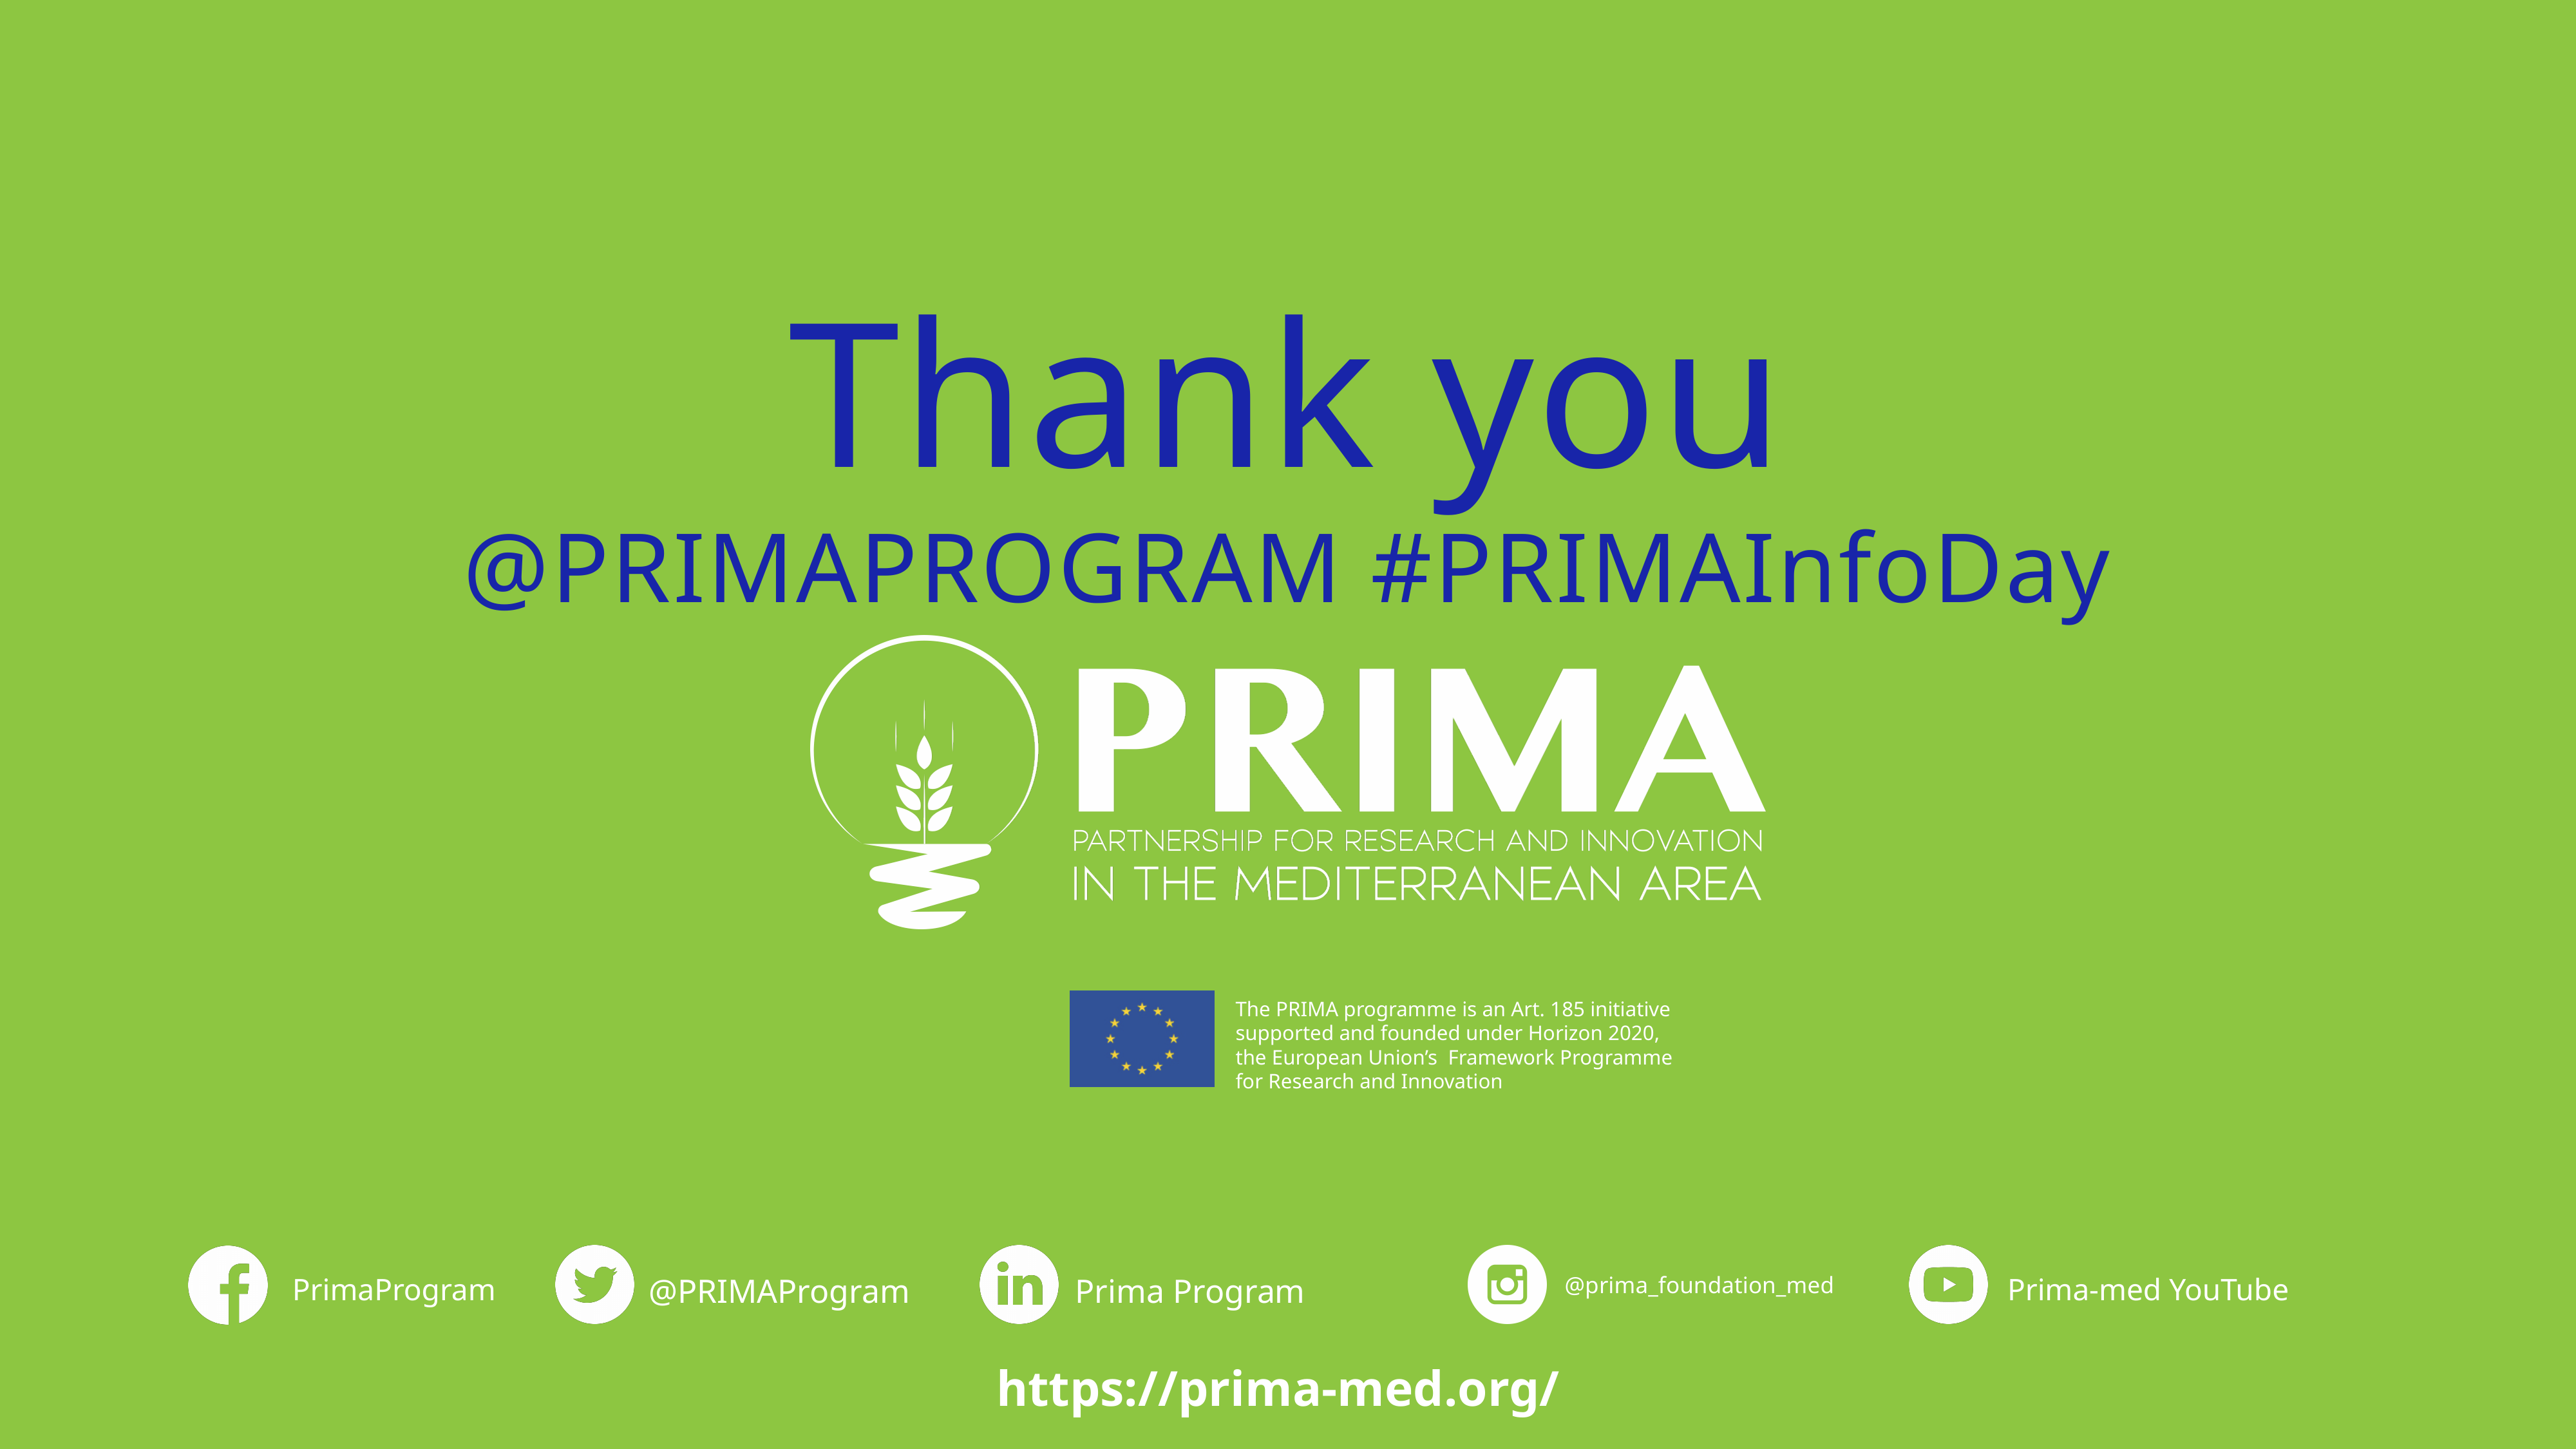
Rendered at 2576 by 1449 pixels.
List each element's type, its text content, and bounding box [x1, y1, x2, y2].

picture [980, 1244, 1059, 1324]
picture [1468, 1244, 1548, 1324]
picture [1070, 990, 1215, 1087]
text_box @prima_foundation_med [1559, 1265, 1873, 1320]
picture [555, 1244, 635, 1324]
text_box Prima-med YouTube [2002, 1265, 2315, 1320]
picture [1908, 1244, 1988, 1324]
text_box https://prima-med.org/ [634, 1353, 1922, 1421]
picture [188, 1245, 268, 1325]
text_box PrimaProgram [287, 1265, 504, 1320]
text_box The PRIMA programme is an Art. 185 initiative supported and founded under Horizon 2020, the European Union’s Framework Programme for Research and Innovation [1230, 990, 1681, 1108]
text_box @PRIMAProgram [643, 1265, 928, 1320]
picture [810, 634, 1766, 929]
title Thank you @PRIMAPROGRAM #PRIMAInfoDay [361, 260, 2215, 634]
text_box Prima Program [1070, 1265, 1433, 1320]
